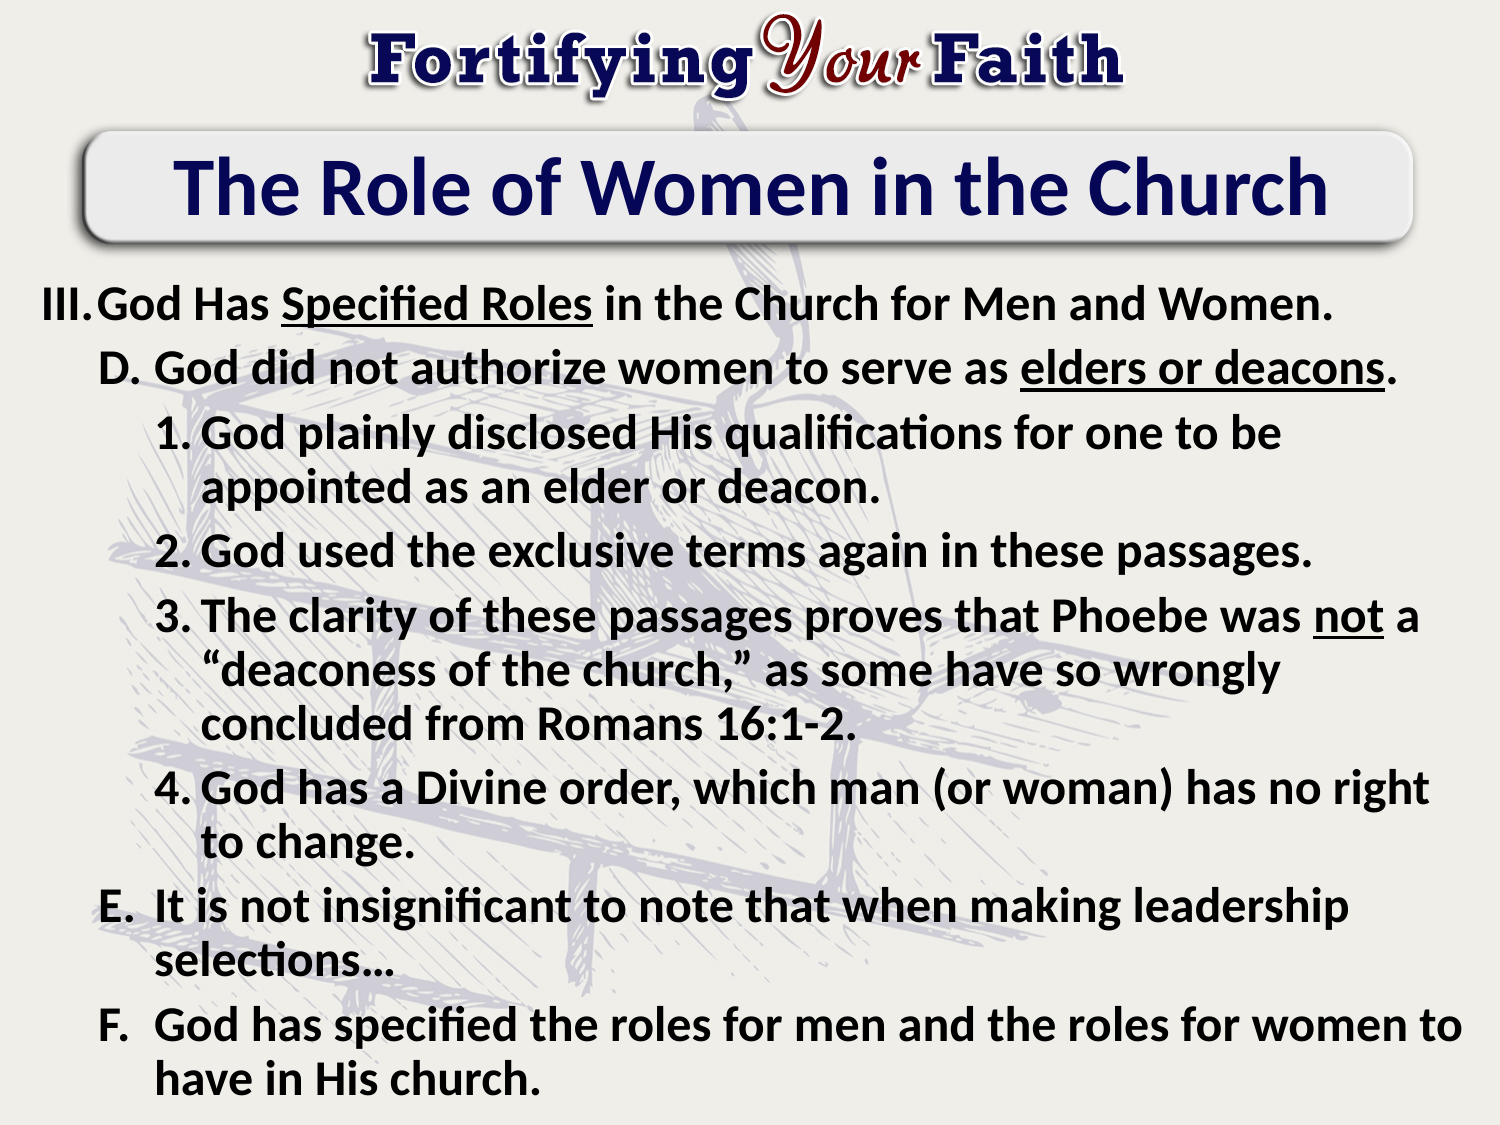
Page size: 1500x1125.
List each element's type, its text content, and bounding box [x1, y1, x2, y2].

title The Role of Women in the Church [83, 129, 1421, 247]
picture [0, 0, 1500, 1125]
list God Has Specified Roles in the Church for Men and Women. God did not authorize women to serve as elders or deacons. God plainly disclosed His qualifications for one to be appointed as an elder or deacon. God used the exclusive terms again in these passages. The clarity of these passages proves that Phoebe was not a “deaconess of the church,” as some have so wrongly concluded from Romans 16:1-2. God has a Divine order, which man (or woman) has no right to change. It is not insignificant to note that when making leadership selections… God has specified the roles for men and the roles for women to have in His church. [25, 270, 1480, 1125]
